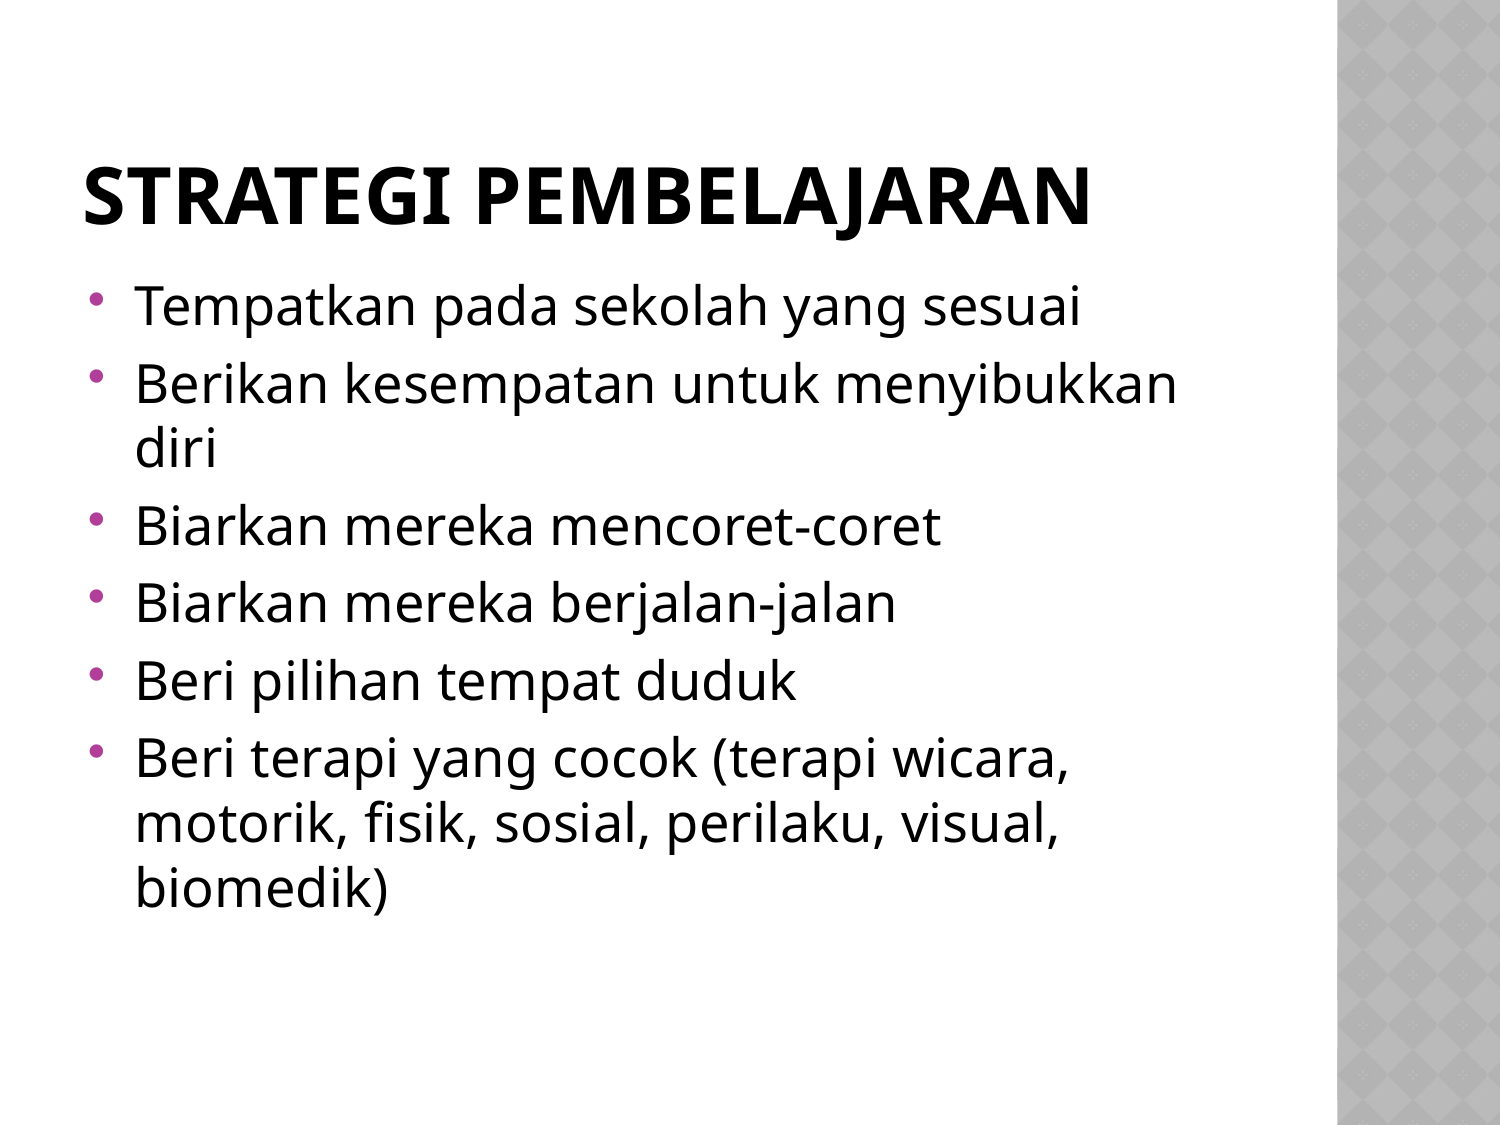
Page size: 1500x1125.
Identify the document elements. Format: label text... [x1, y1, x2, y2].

list Tempatkan pada sekolah yang sesuai Berikan kesempatan untuk menyibukkan diri Biarkan mereka mencoret-coret Biarkan mereka berjalan-jalan Beri pilihan tempat duduk Beri terapi yang cocok (terapi wicara, motorik, fisik, sosial, perilaku, visual, biomedik) [75, 264, 1263, 1059]
title Strategi Pembelajaran [75, 52, 1263, 240]
